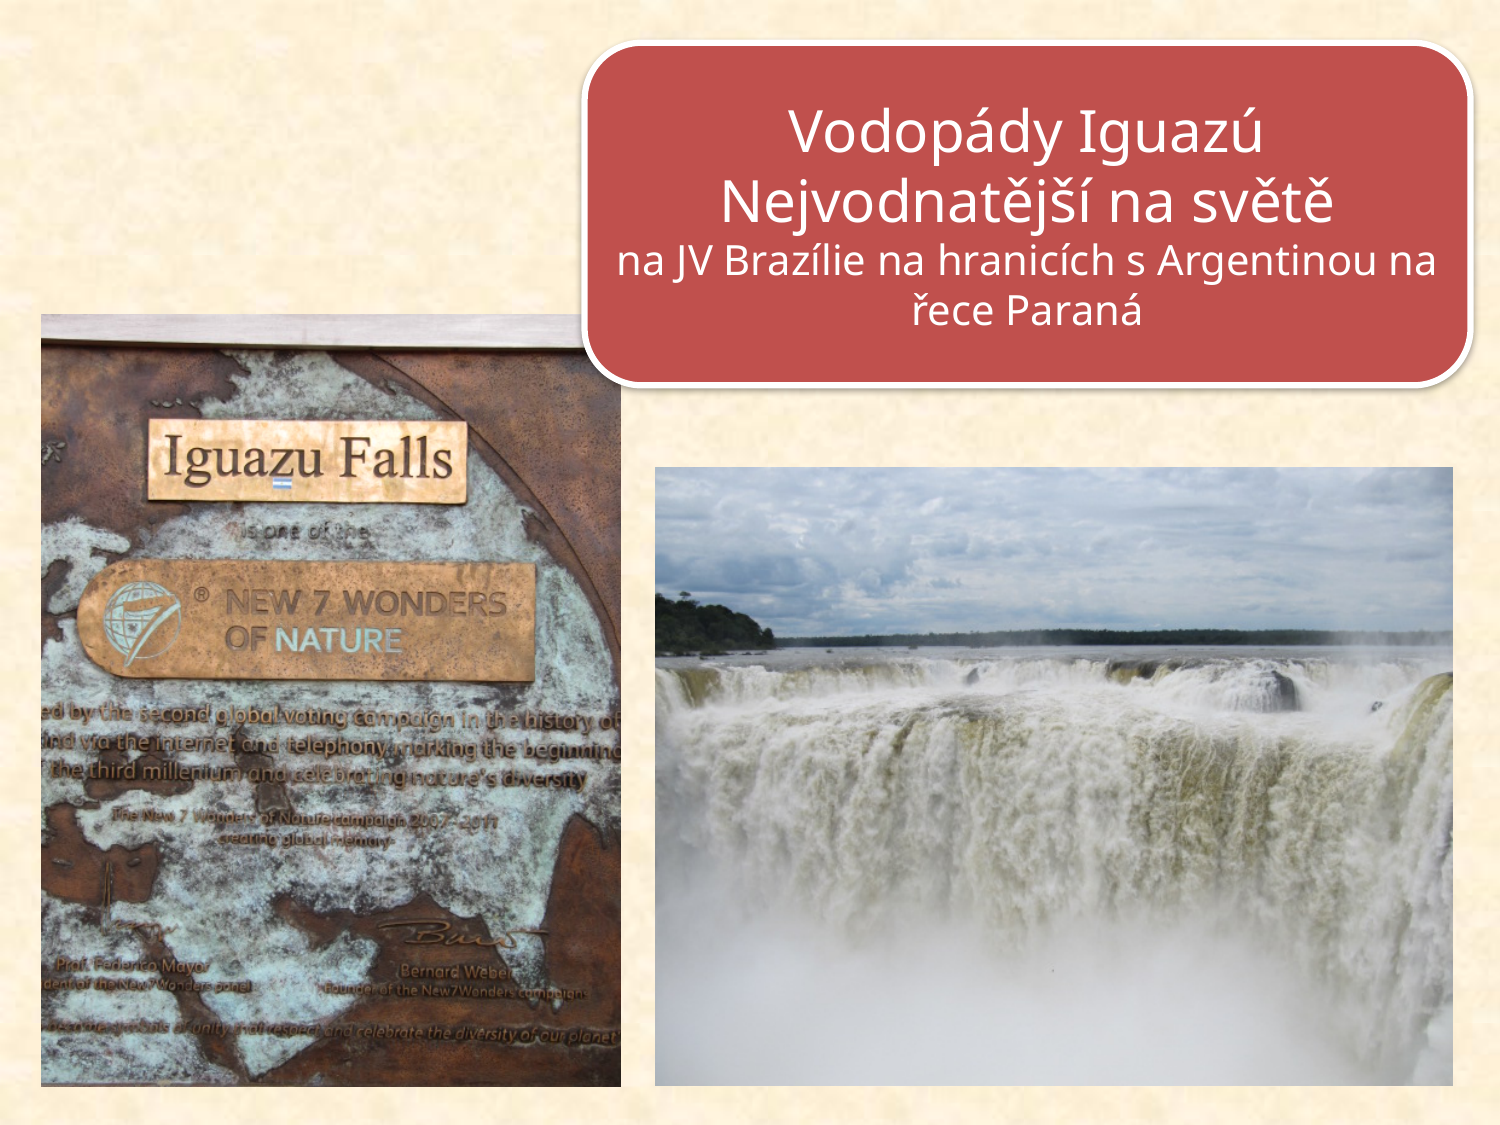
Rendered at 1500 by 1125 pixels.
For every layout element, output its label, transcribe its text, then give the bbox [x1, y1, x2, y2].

picture [0, 0, 1500, 1125]
text_box Vodopády Iguazú Nejvodnatější na světě na JV Brazílie na hranicích s Argentinou na řece Paraná [581, 39, 1474, 389]
